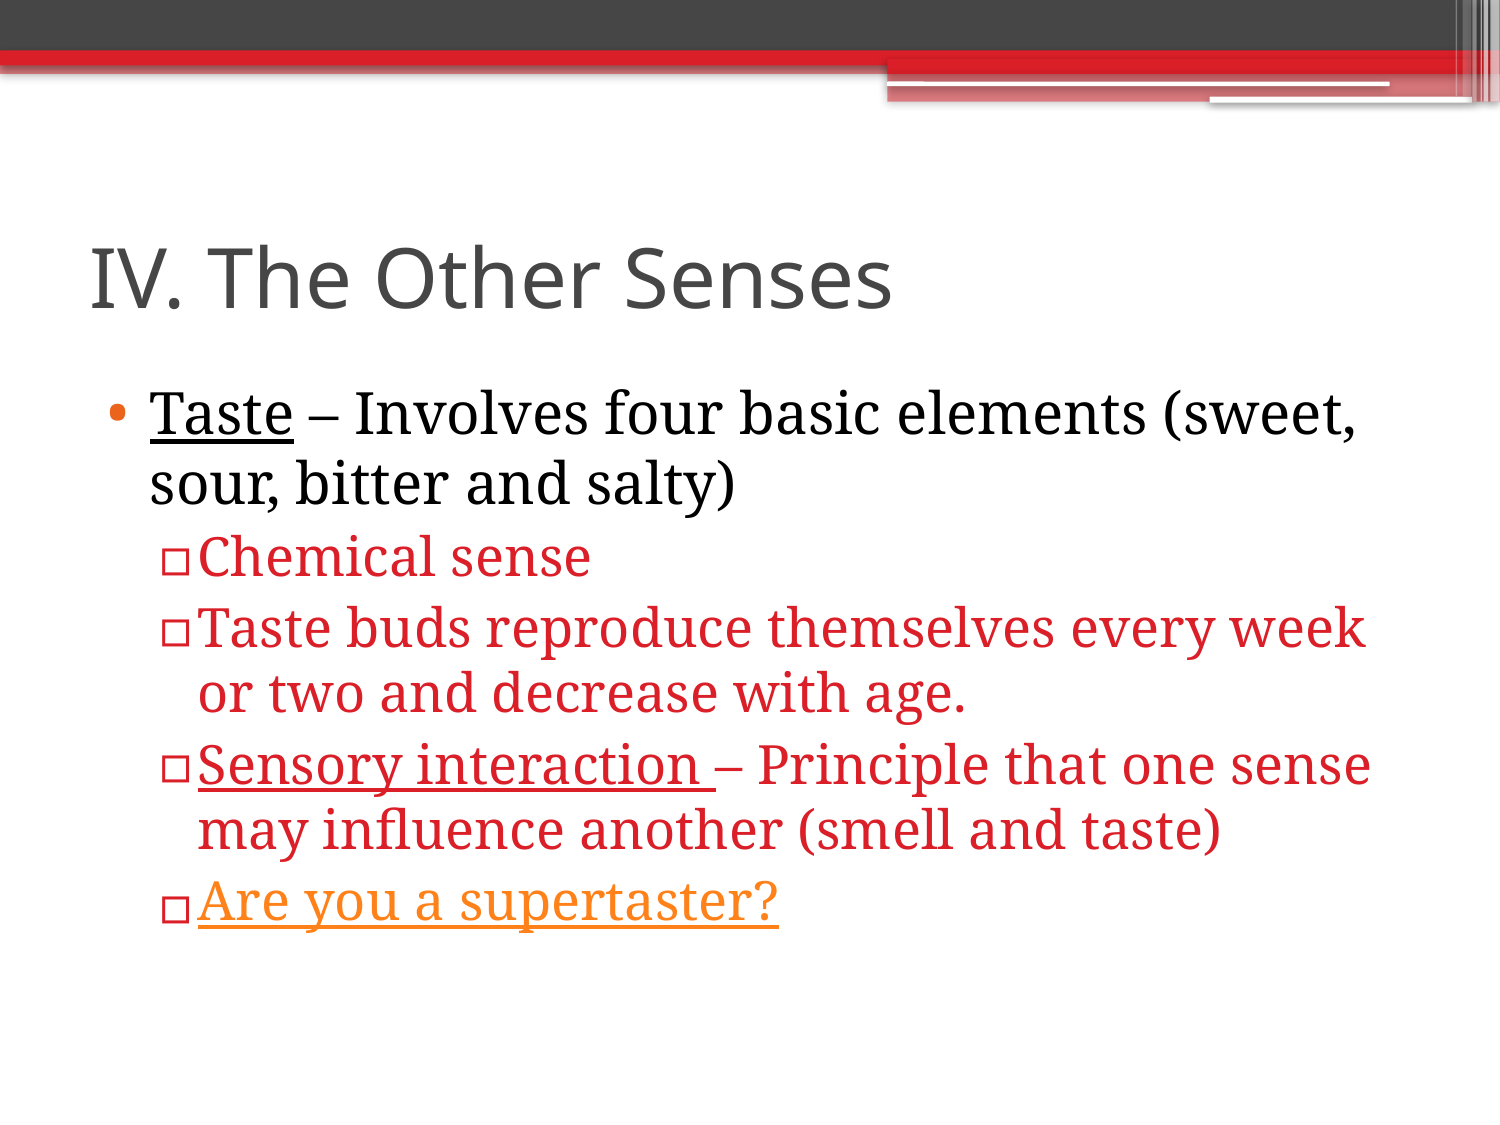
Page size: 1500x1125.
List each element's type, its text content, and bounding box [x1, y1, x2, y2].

list Taste – Involves four basic elements (sweet, sour, bitter and salty) Chemical sense Taste buds reproduce themselves every week or two and decrease with age. Sensory interaction – Principle that one sense may influence another (smell and taste) Are you a supertaster? [75, 368, 1425, 1079]
title IV. The Other Senses [75, 187, 1425, 363]
